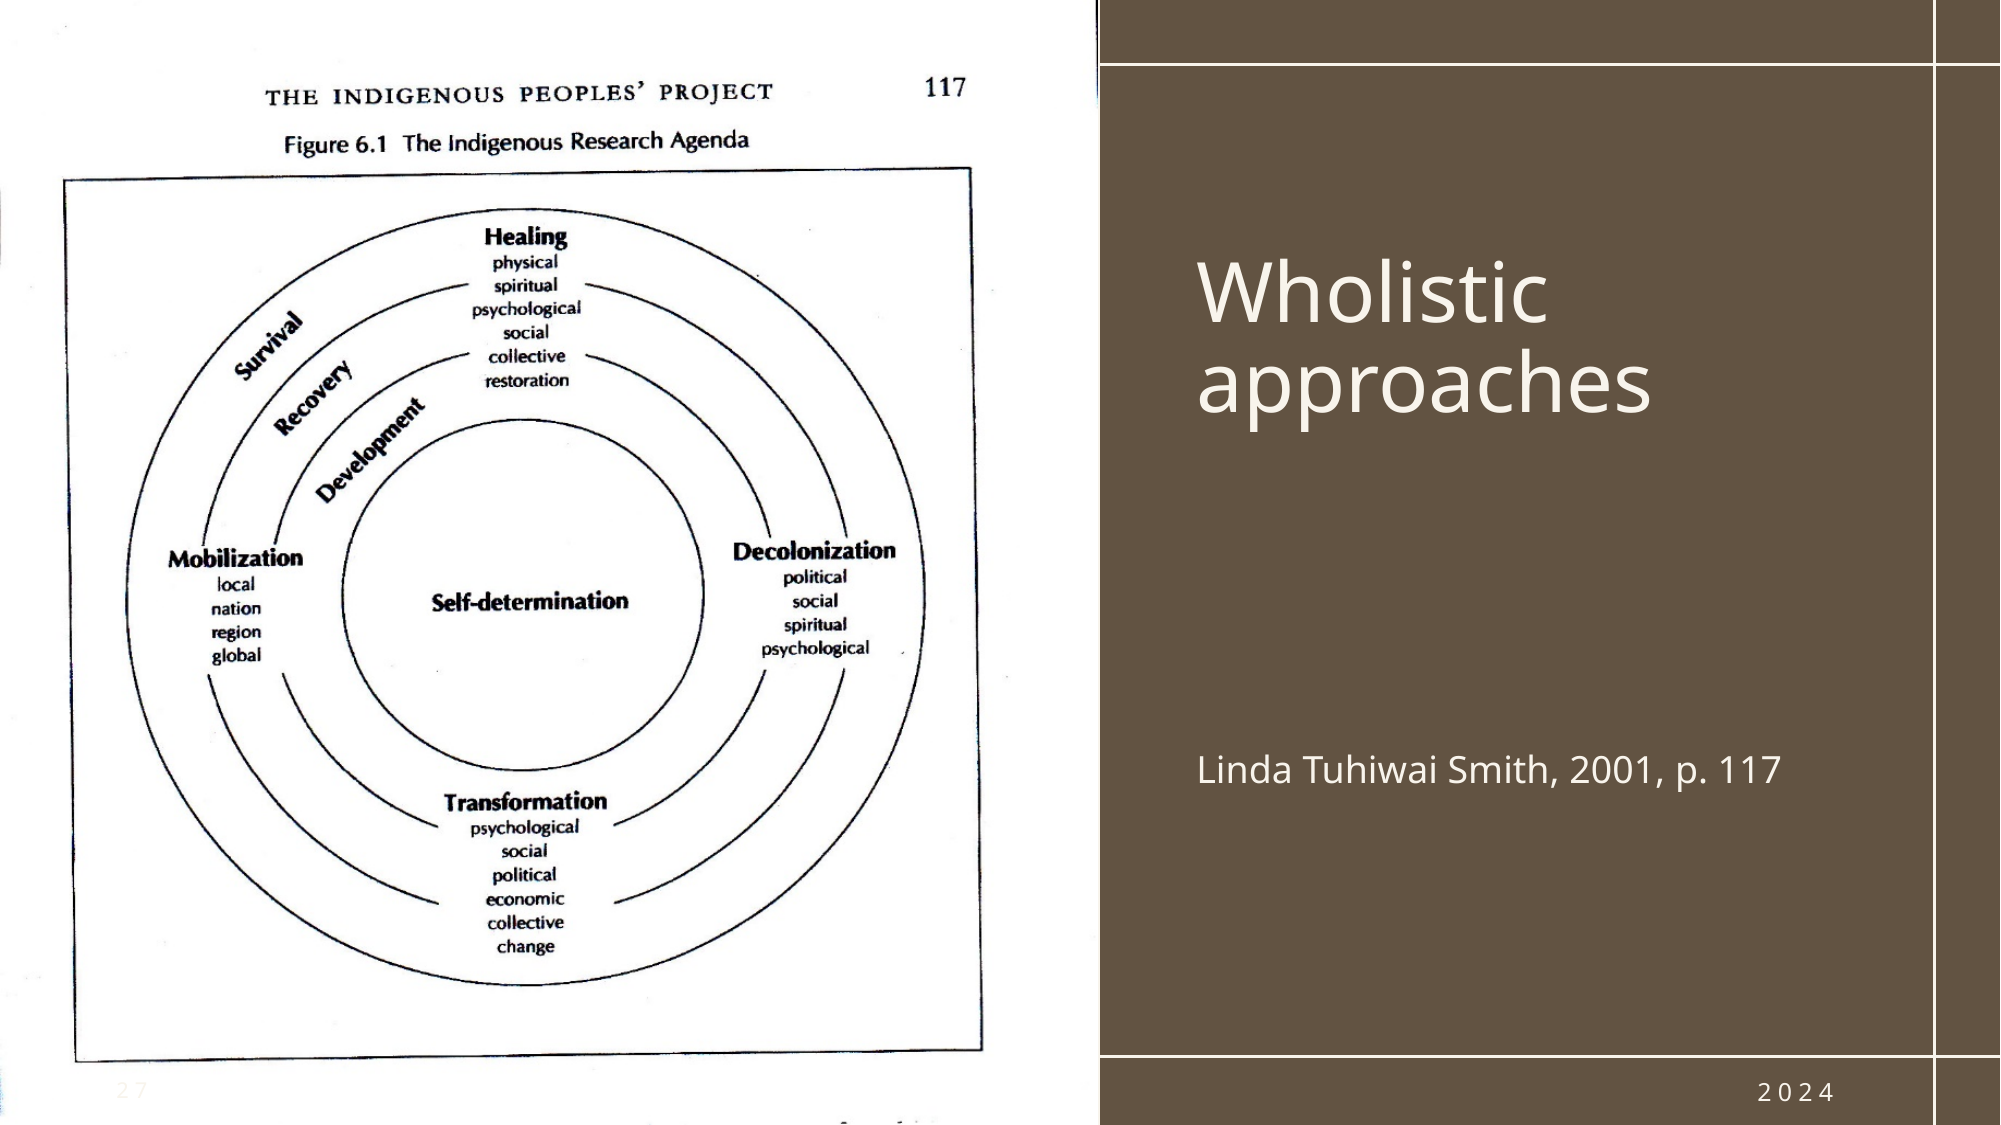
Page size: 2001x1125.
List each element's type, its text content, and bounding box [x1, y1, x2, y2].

text_box Linda Tuhiwai Smith, 2001, p. 117 [1181, 475, 1842, 809]
picture [0, 0, 1098, 1125]
title Wholistic approaches [1181, 205, 1899, 476]
slide_number 2024 [1742, 1069, 1899, 1115]
